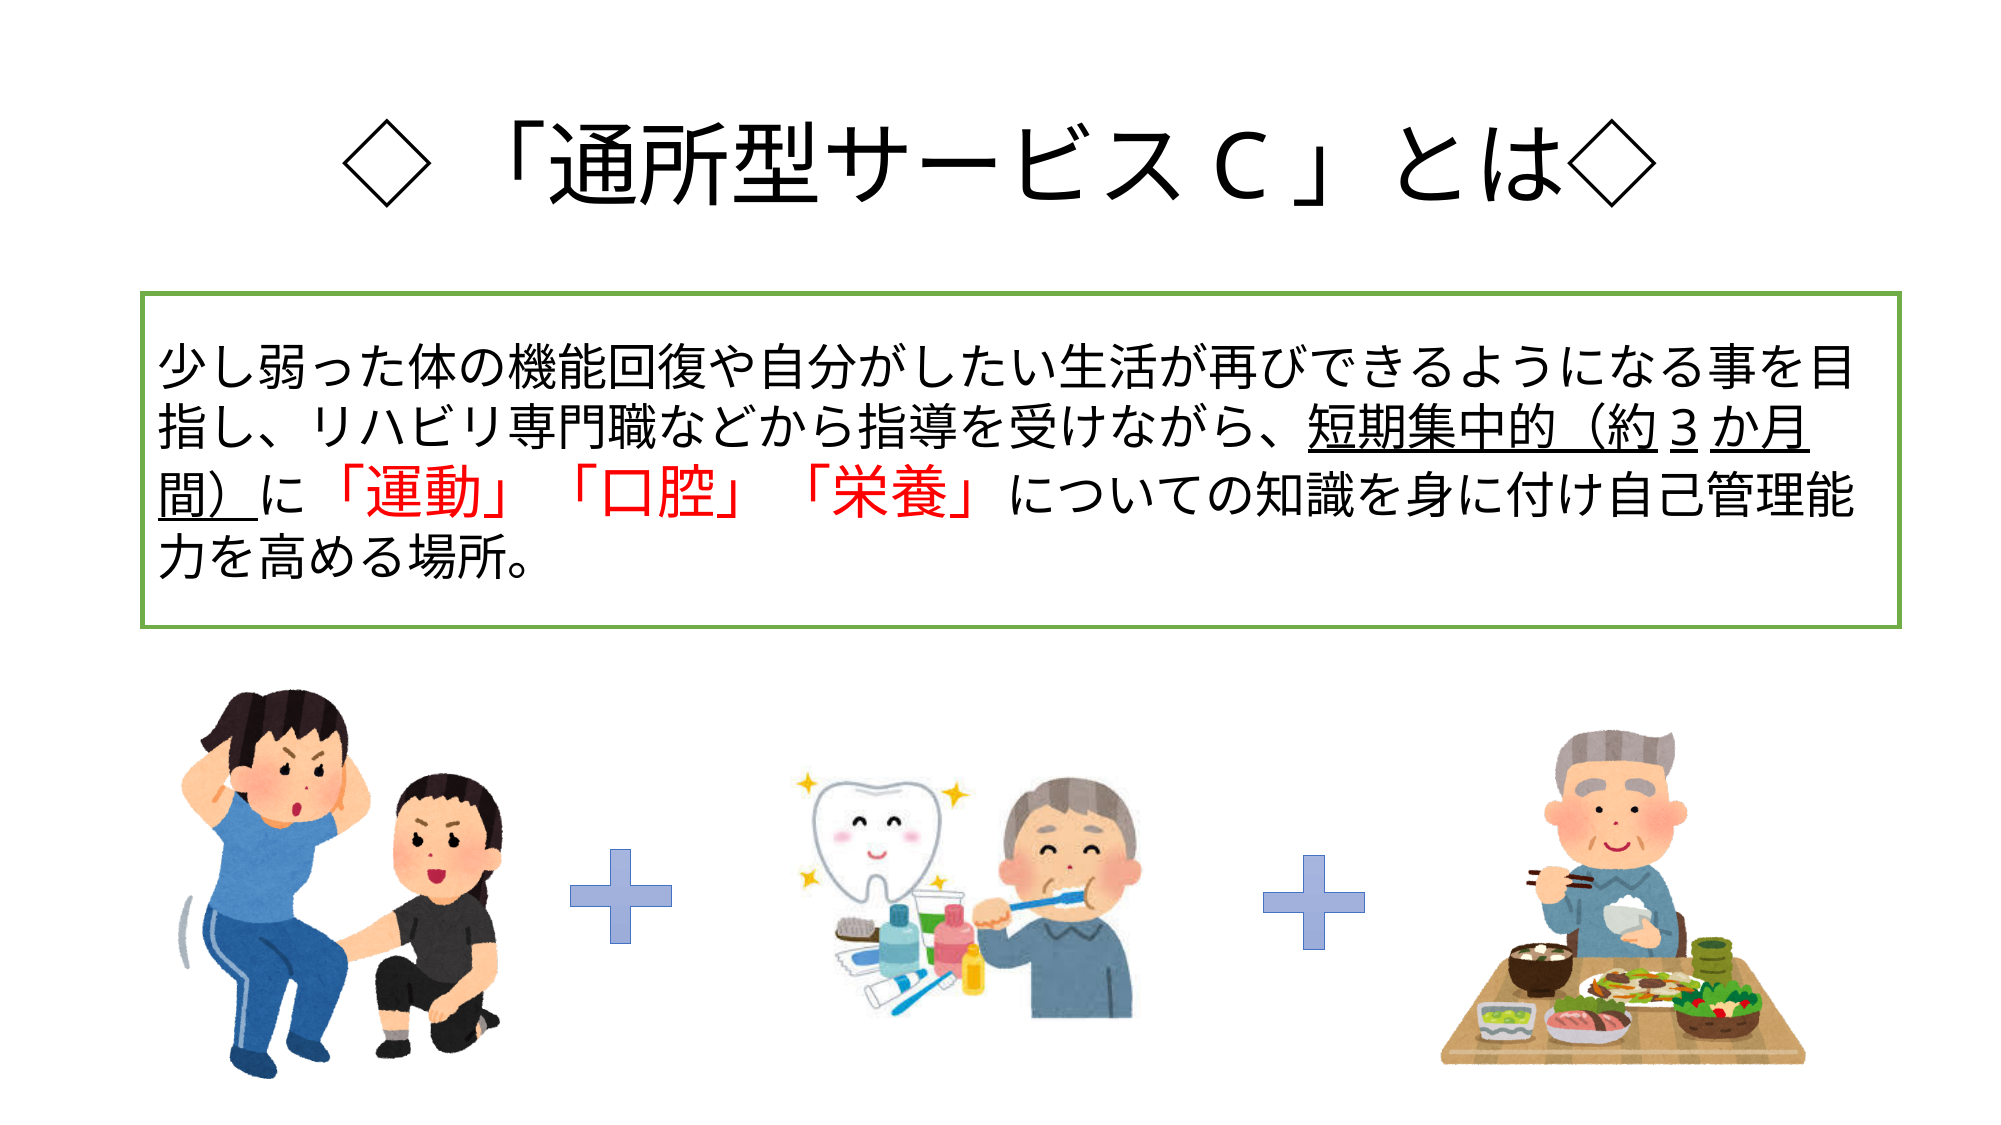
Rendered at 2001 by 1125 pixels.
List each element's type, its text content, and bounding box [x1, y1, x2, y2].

picture [1428, 697, 1821, 1079]
text_box 少し弱った体の機能回復や自分がしたい生活が再びできるようになる事を目指し、リハビリ専門職などから指導を受けながら、短期集中的（約3か月間）に「運動」「口腔」「栄養」についての知識を身に付け自己管理能力を高める場所。 [142, 293, 1900, 628]
picture [790, 755, 1145, 1021]
text_box [570, 849, 672, 944]
picture [157, 663, 553, 1087]
title ◇「通所型サービスC」とは◇ [80, 82, 1919, 255]
text_box [1263, 855, 1365, 950]
